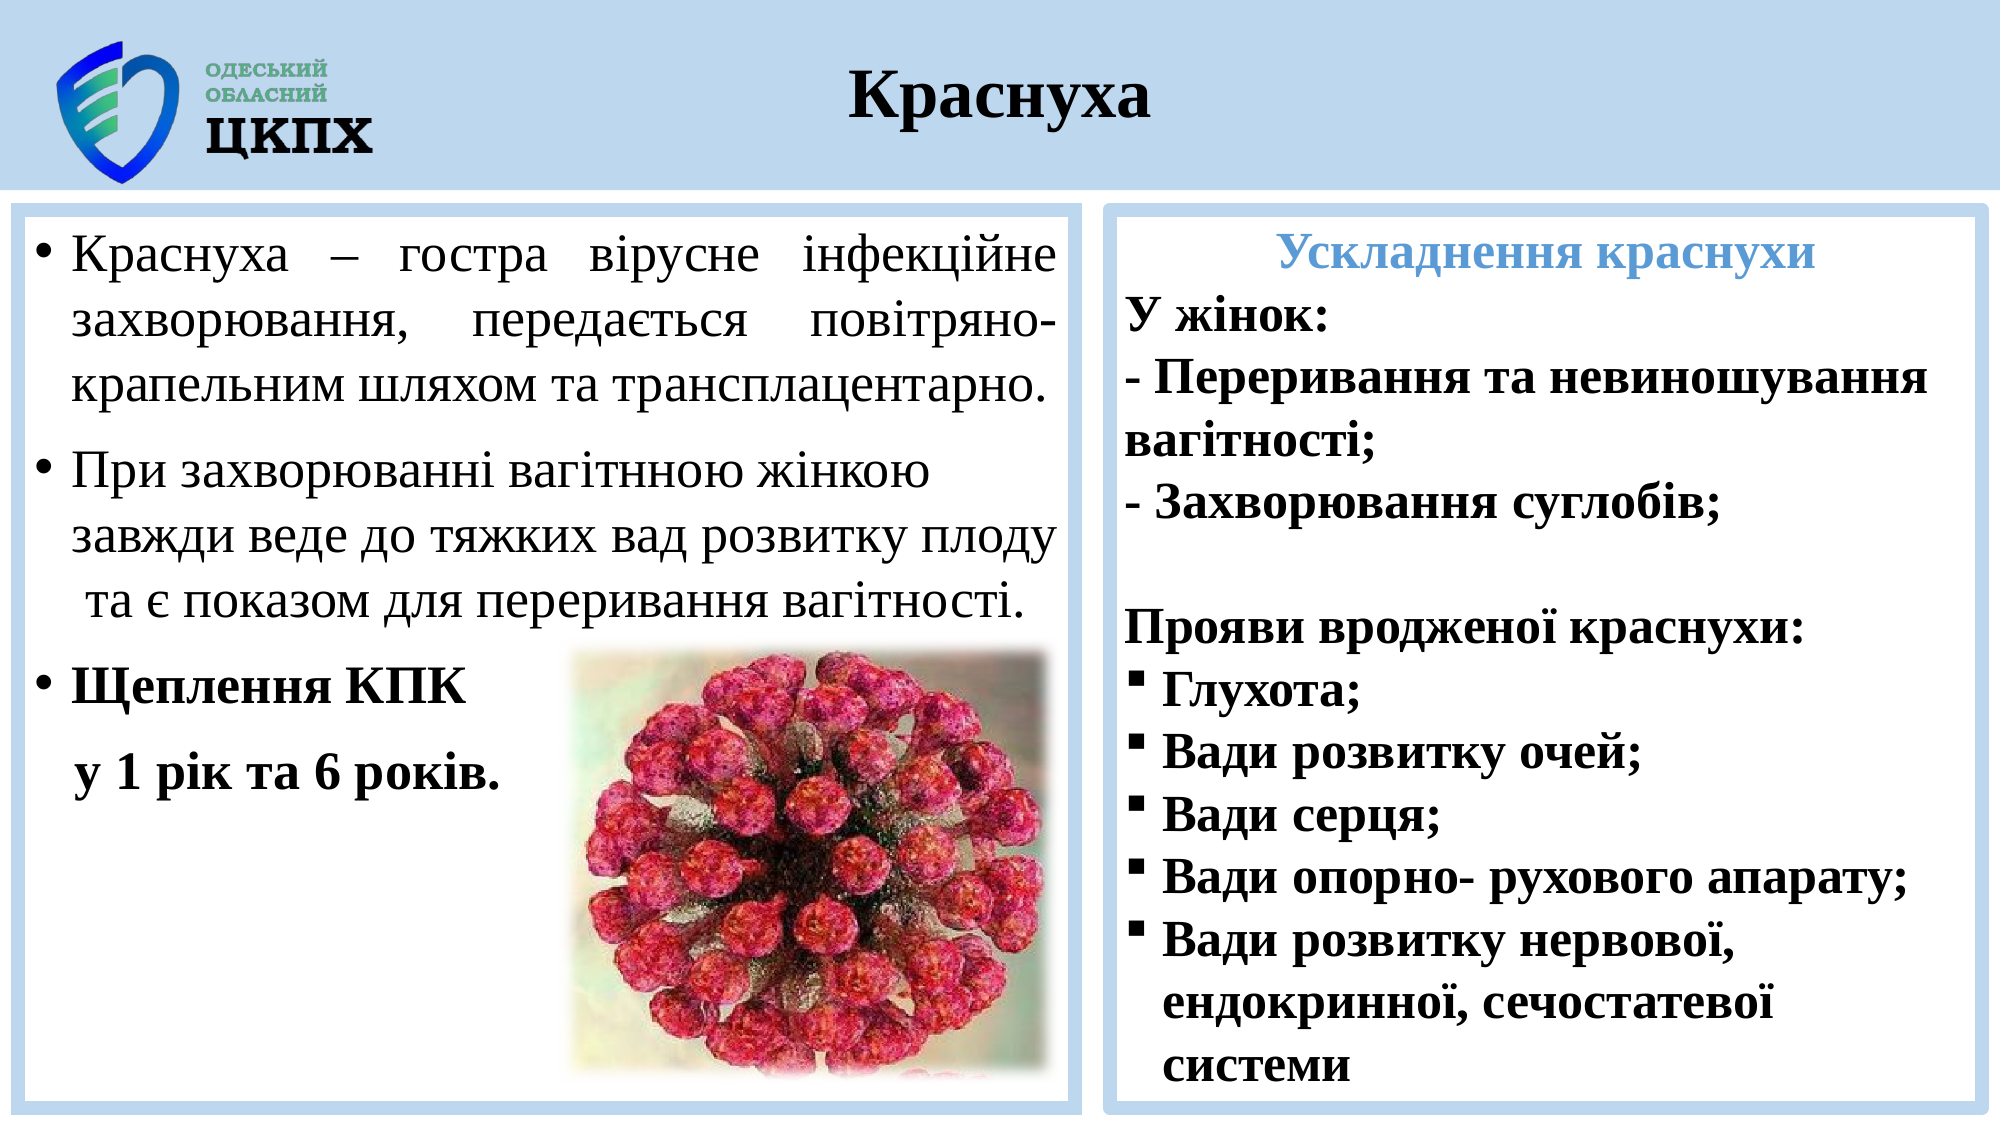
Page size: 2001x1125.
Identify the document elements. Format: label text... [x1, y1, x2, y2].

text_box Краснуха [0, 0, 2000, 191]
picture [558, 637, 1060, 1084]
picture [51, 35, 375, 187]
list Краснуха – гостра вірусне інфекційне захворювання, передається повітряно-крапельним шляхом та трансплацентарно. При захворюванні вагітнною жінкою завжди веде до тяжких вад розвитку плоду та є показом для переривання вагітності. Щеплення КПК у 1 рік та 6 років. [17, 209, 1076, 1109]
text_box Ускладнення краснухи У жінок: - Переривання та невиношування вагітності; - Захворювання суглобів; Прояви вродженої краснухи: Глухота; Вади розвитку очей; Вади серця; Вади опорно- рухового апарату; Вади розвитку нервової, ендокринної, сечостатевої системи [1109, 209, 1982, 1109]
